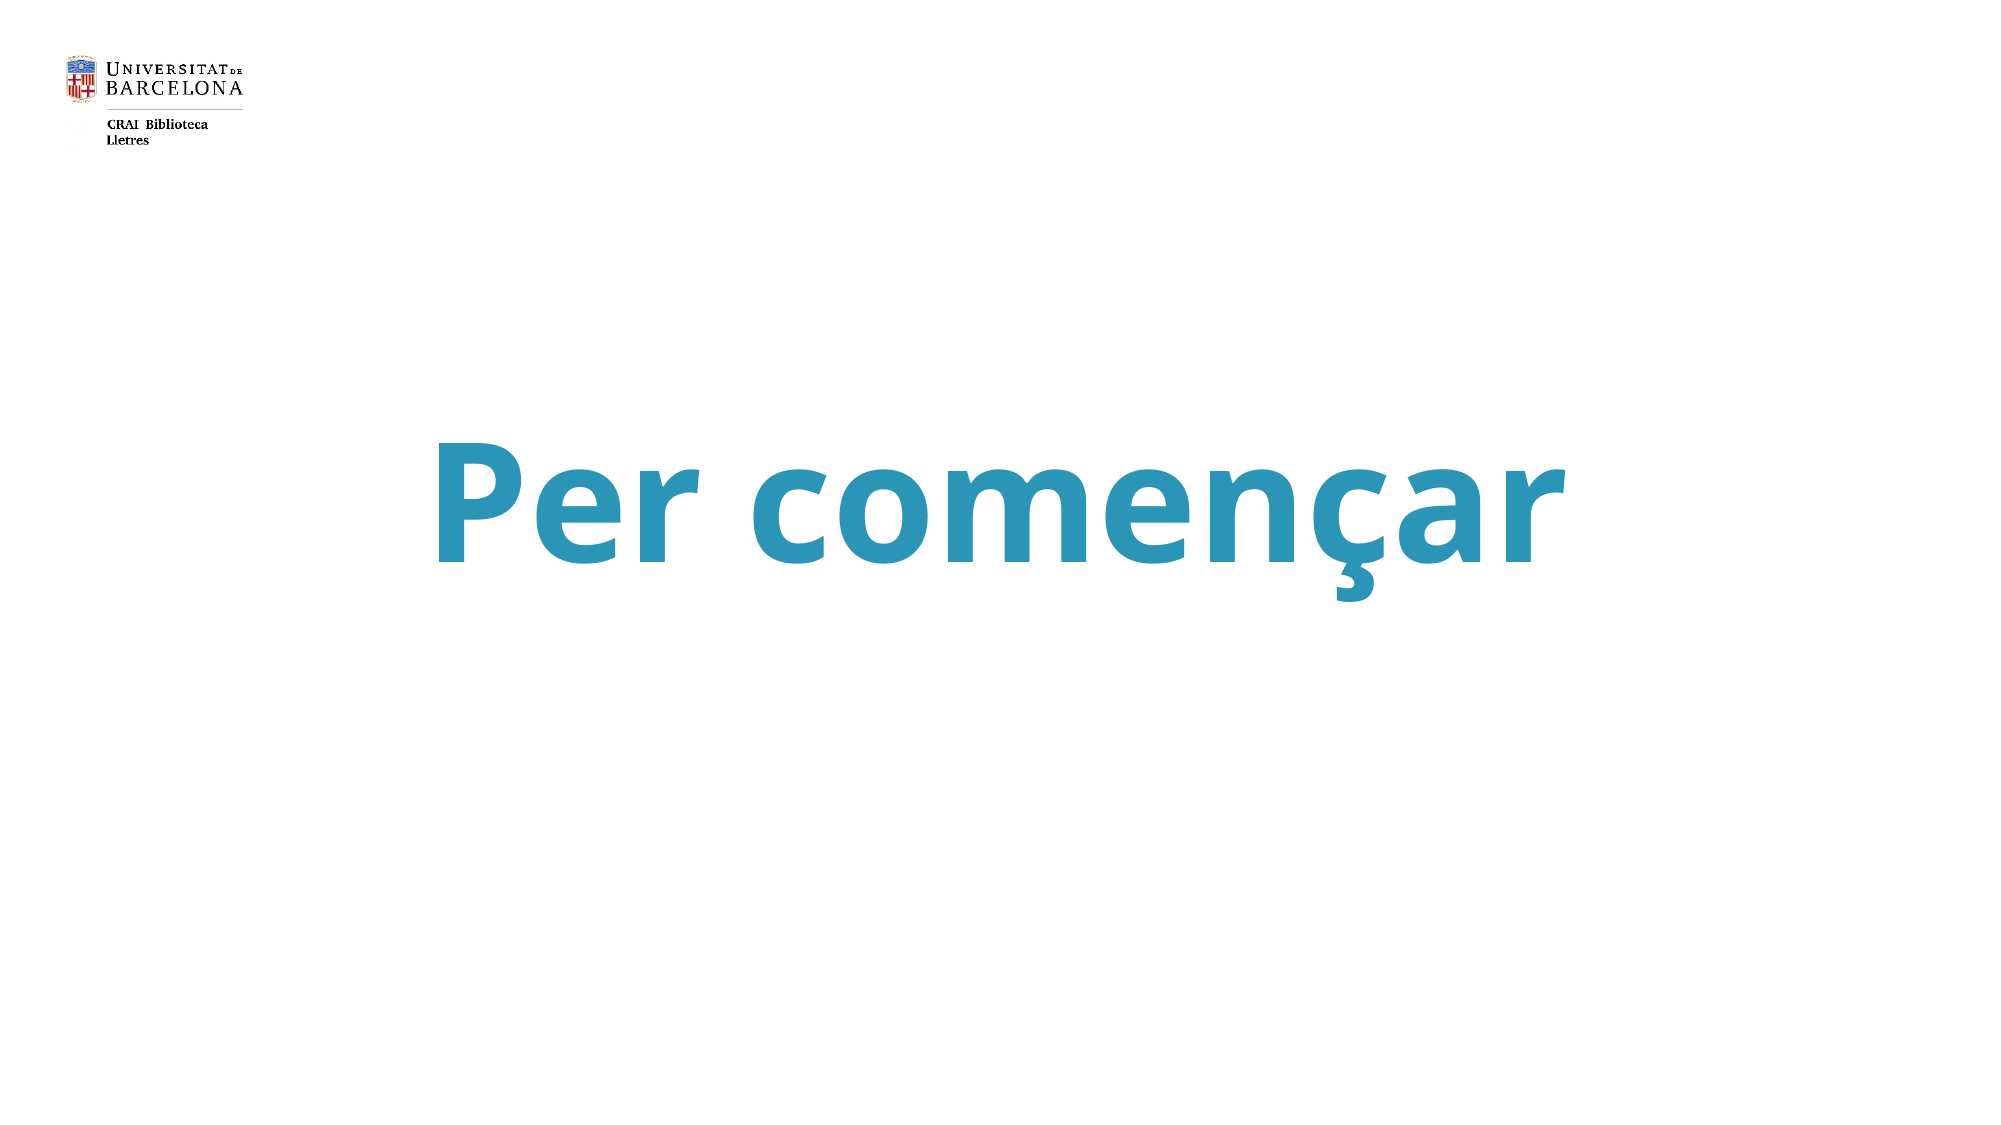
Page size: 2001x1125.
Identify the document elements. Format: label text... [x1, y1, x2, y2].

picture [62, 53, 252, 153]
text_box Per començar [324, 276, 1670, 740]
